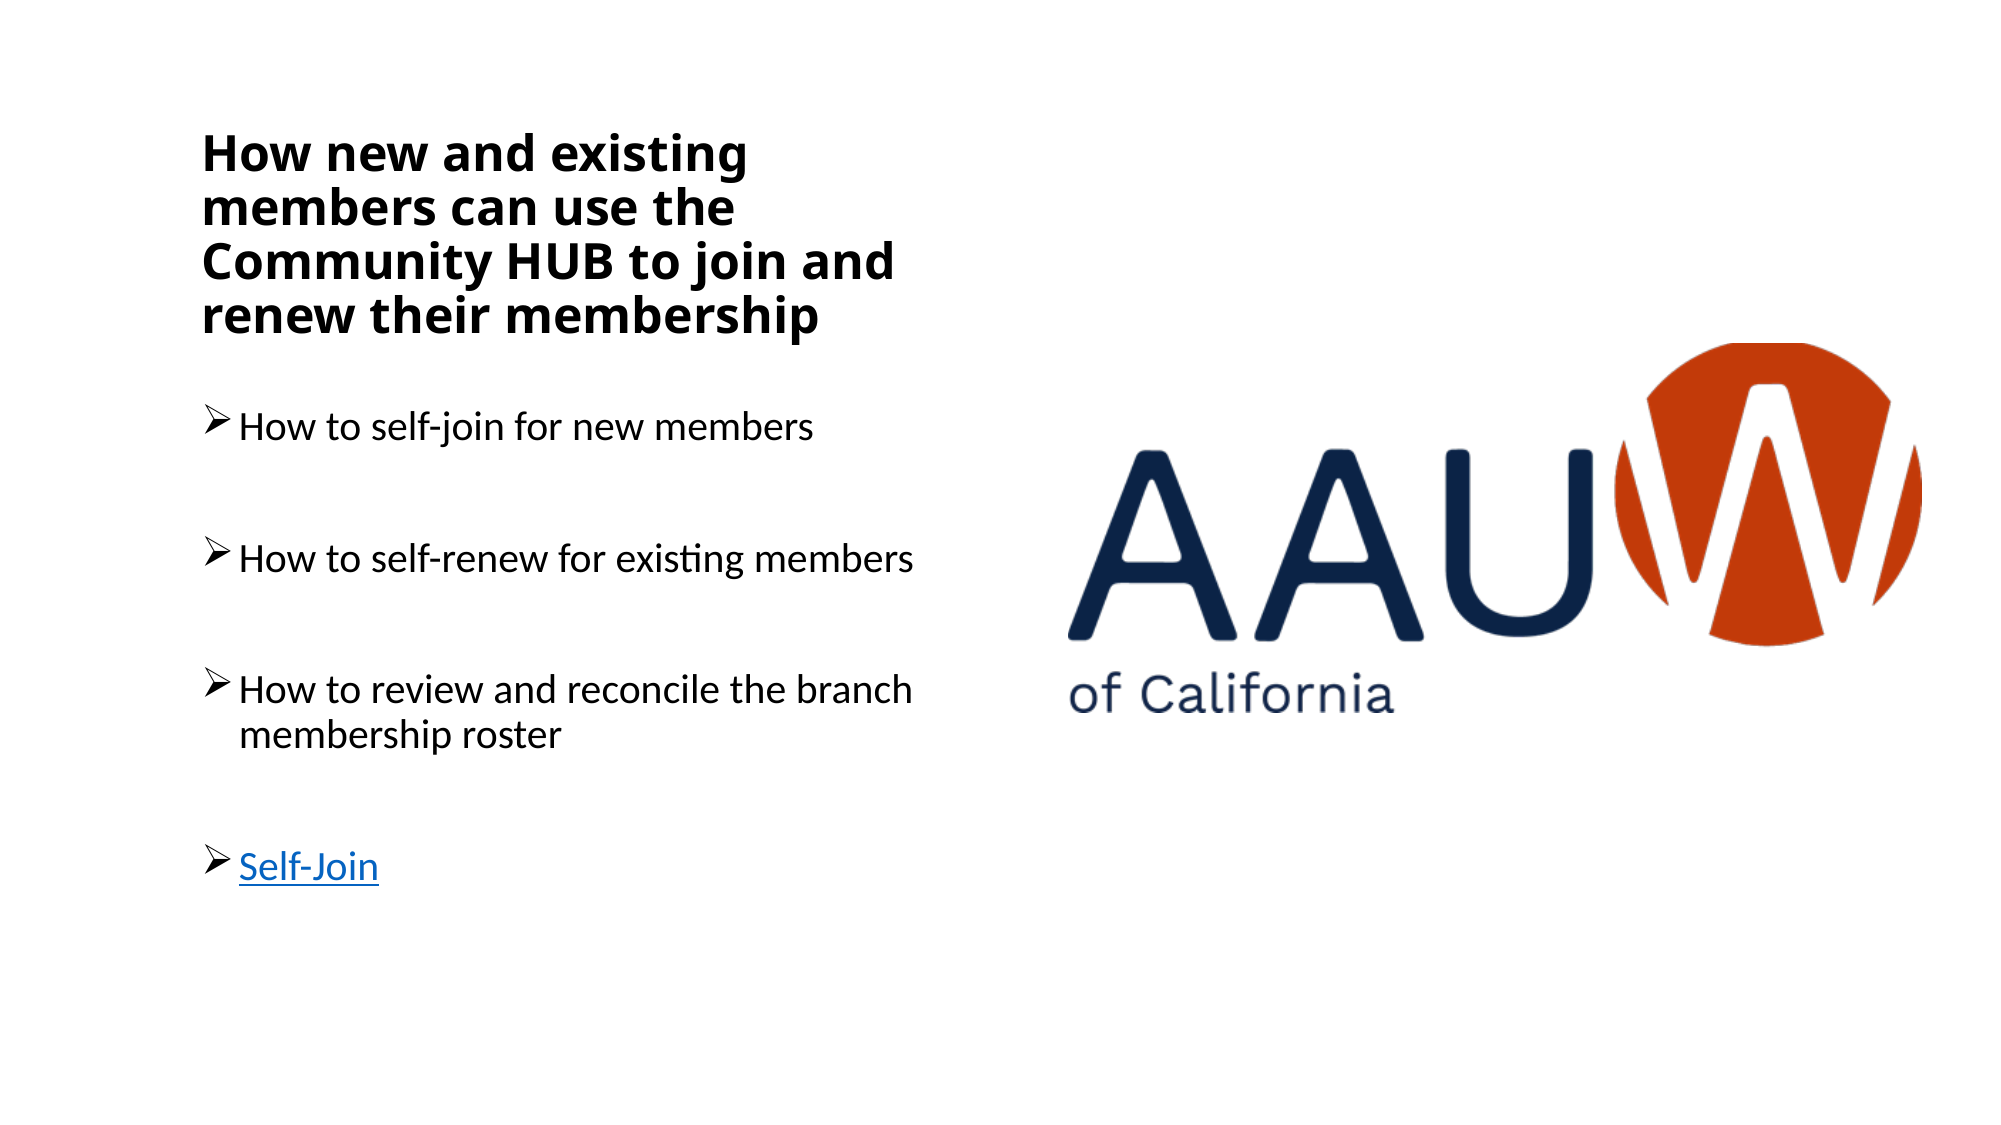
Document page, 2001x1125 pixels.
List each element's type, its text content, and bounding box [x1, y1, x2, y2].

list How to self-join for new members How to self-renew for existing members How to review and reconcile the branch membership roster Self-Join [186, 396, 1000, 975]
title How new and existing members can use the Community HUB to join and renew their membership [186, 82, 1000, 352]
picture [1068, 343, 1922, 713]
